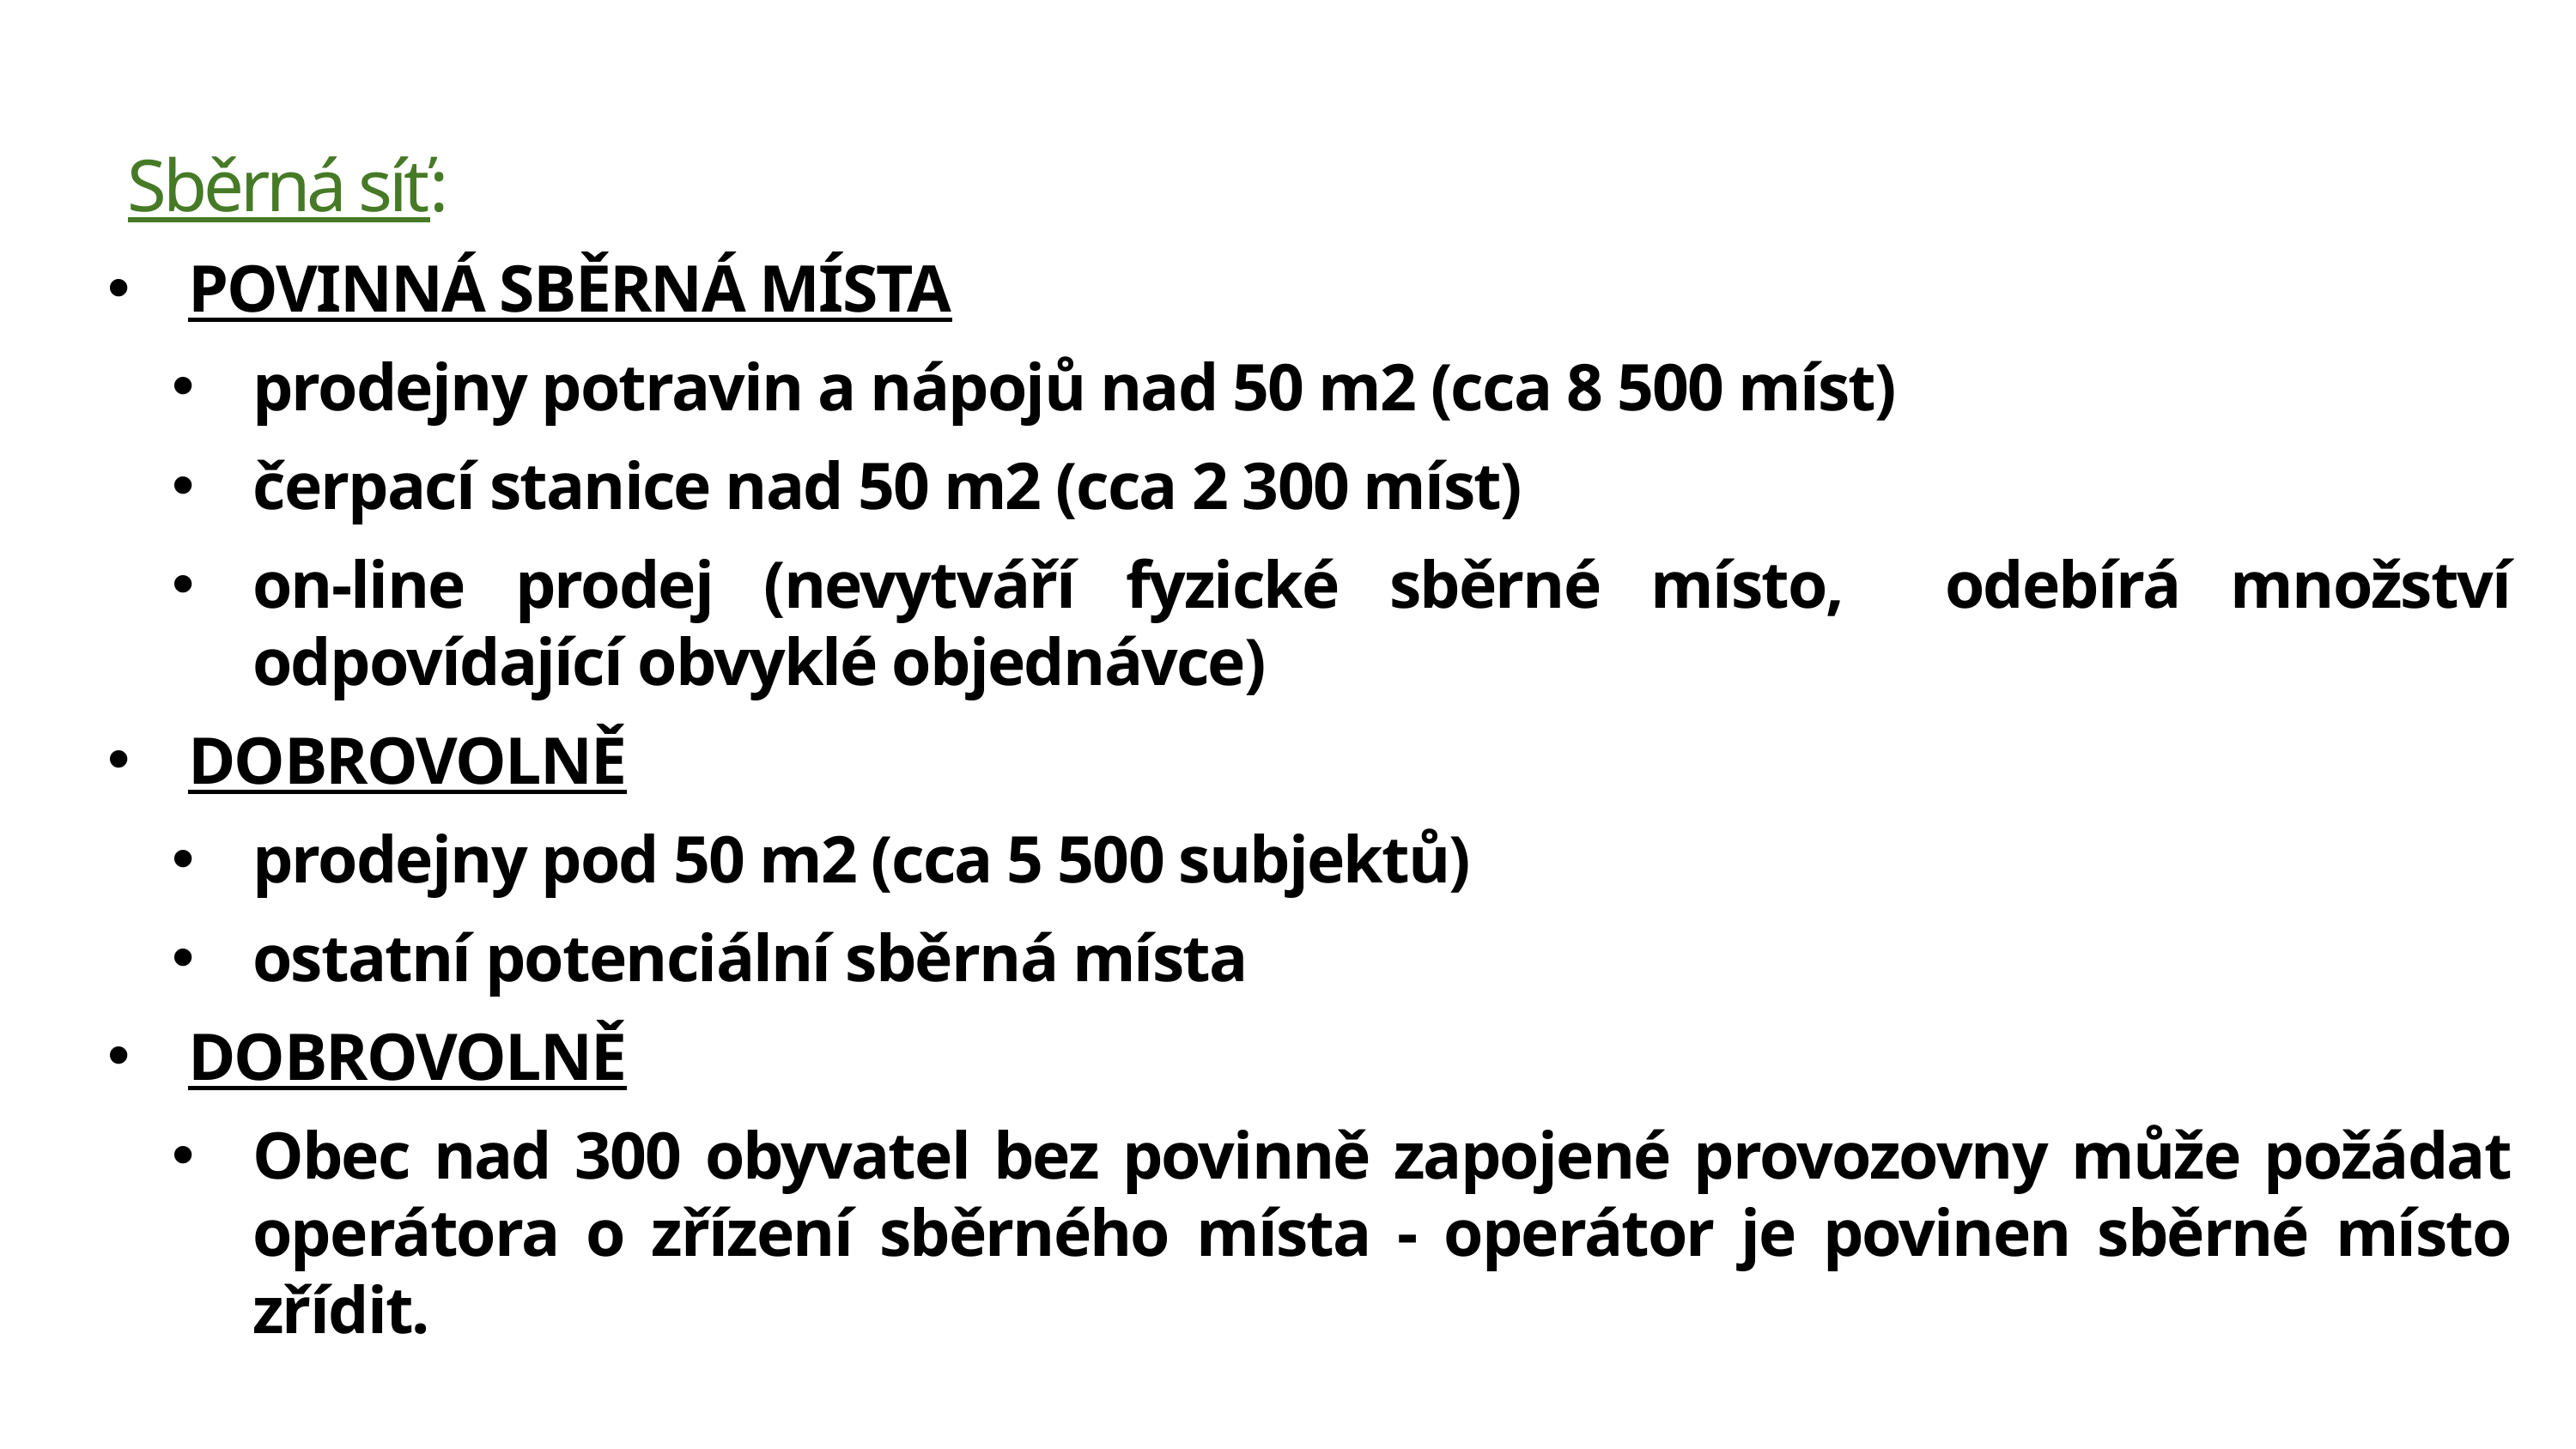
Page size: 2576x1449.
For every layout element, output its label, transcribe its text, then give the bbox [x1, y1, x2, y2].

text_box Sběrná síť: [115, 134, 1309, 233]
text_box POVINNÁ SBĚRNÁ MÍSTA prodejny potravin a nápojů nad 50 m2 (cca 8 500 míst) čerpací stanice nad 50 m2 (cca 2 300 míst) on-line prodej (nevytváří fyzické sběrné místo, odebírá množství odpovídající obvyklé objednávce) DOBROVOLNĚ prodejny pod 50 m2 (cca 5 500 subjektů) ostatní potenciální sběrná místa DOBROVOLNĚ Obec nad 300 obyvatel bez povinně zapojené provozovny může požádat operátora o zřízení sběrného místa - operátor je povinen sběrné místo zřídit. [107, 248, 2512, 1347]
